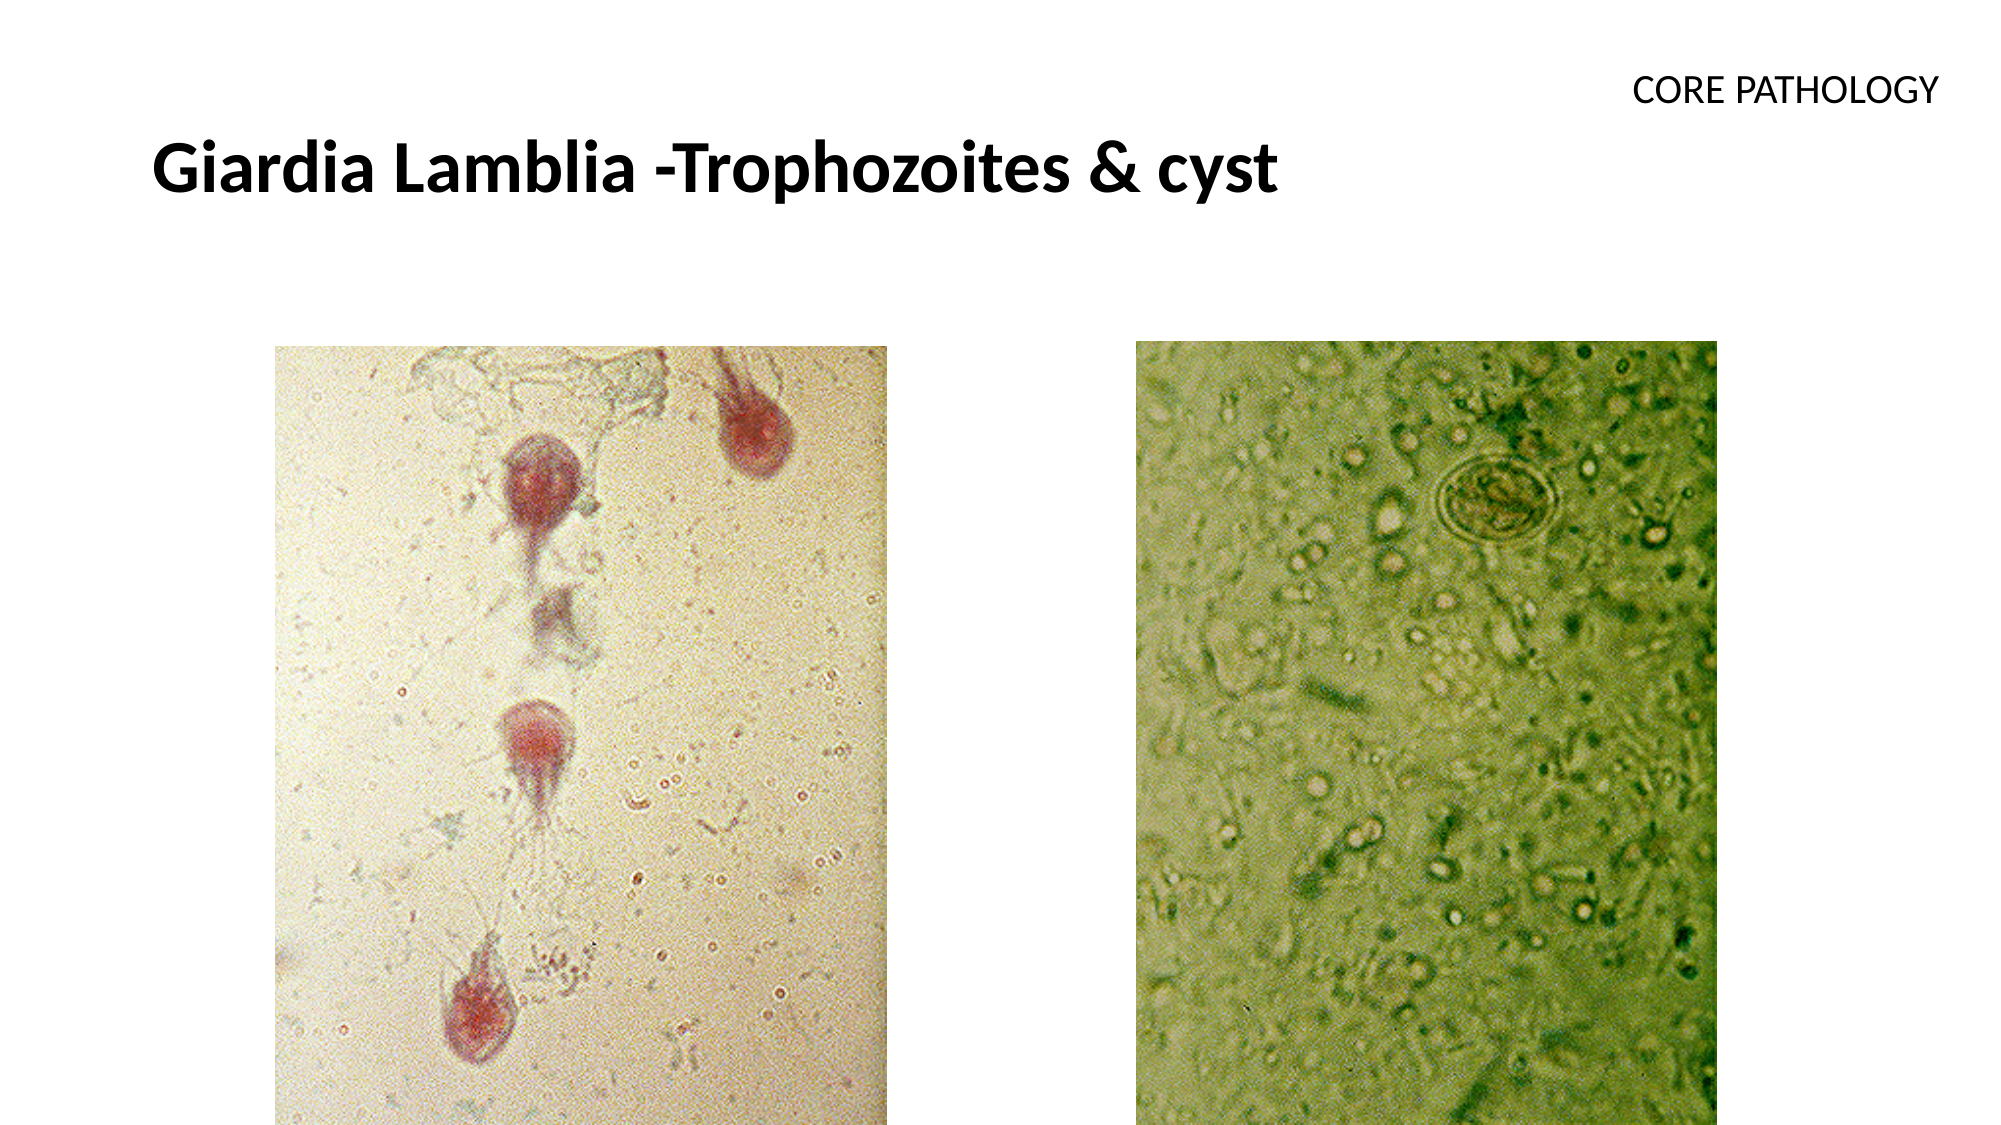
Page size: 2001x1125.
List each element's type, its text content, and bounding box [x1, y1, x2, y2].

title Giardia Lamblia -Trophozoites & cyst [137, 59, 1703, 278]
text_box CORE PATHOLOGY [1703, 59, 2000, 112]
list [274, 345, 887, 1125]
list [1136, 341, 1717, 1125]
